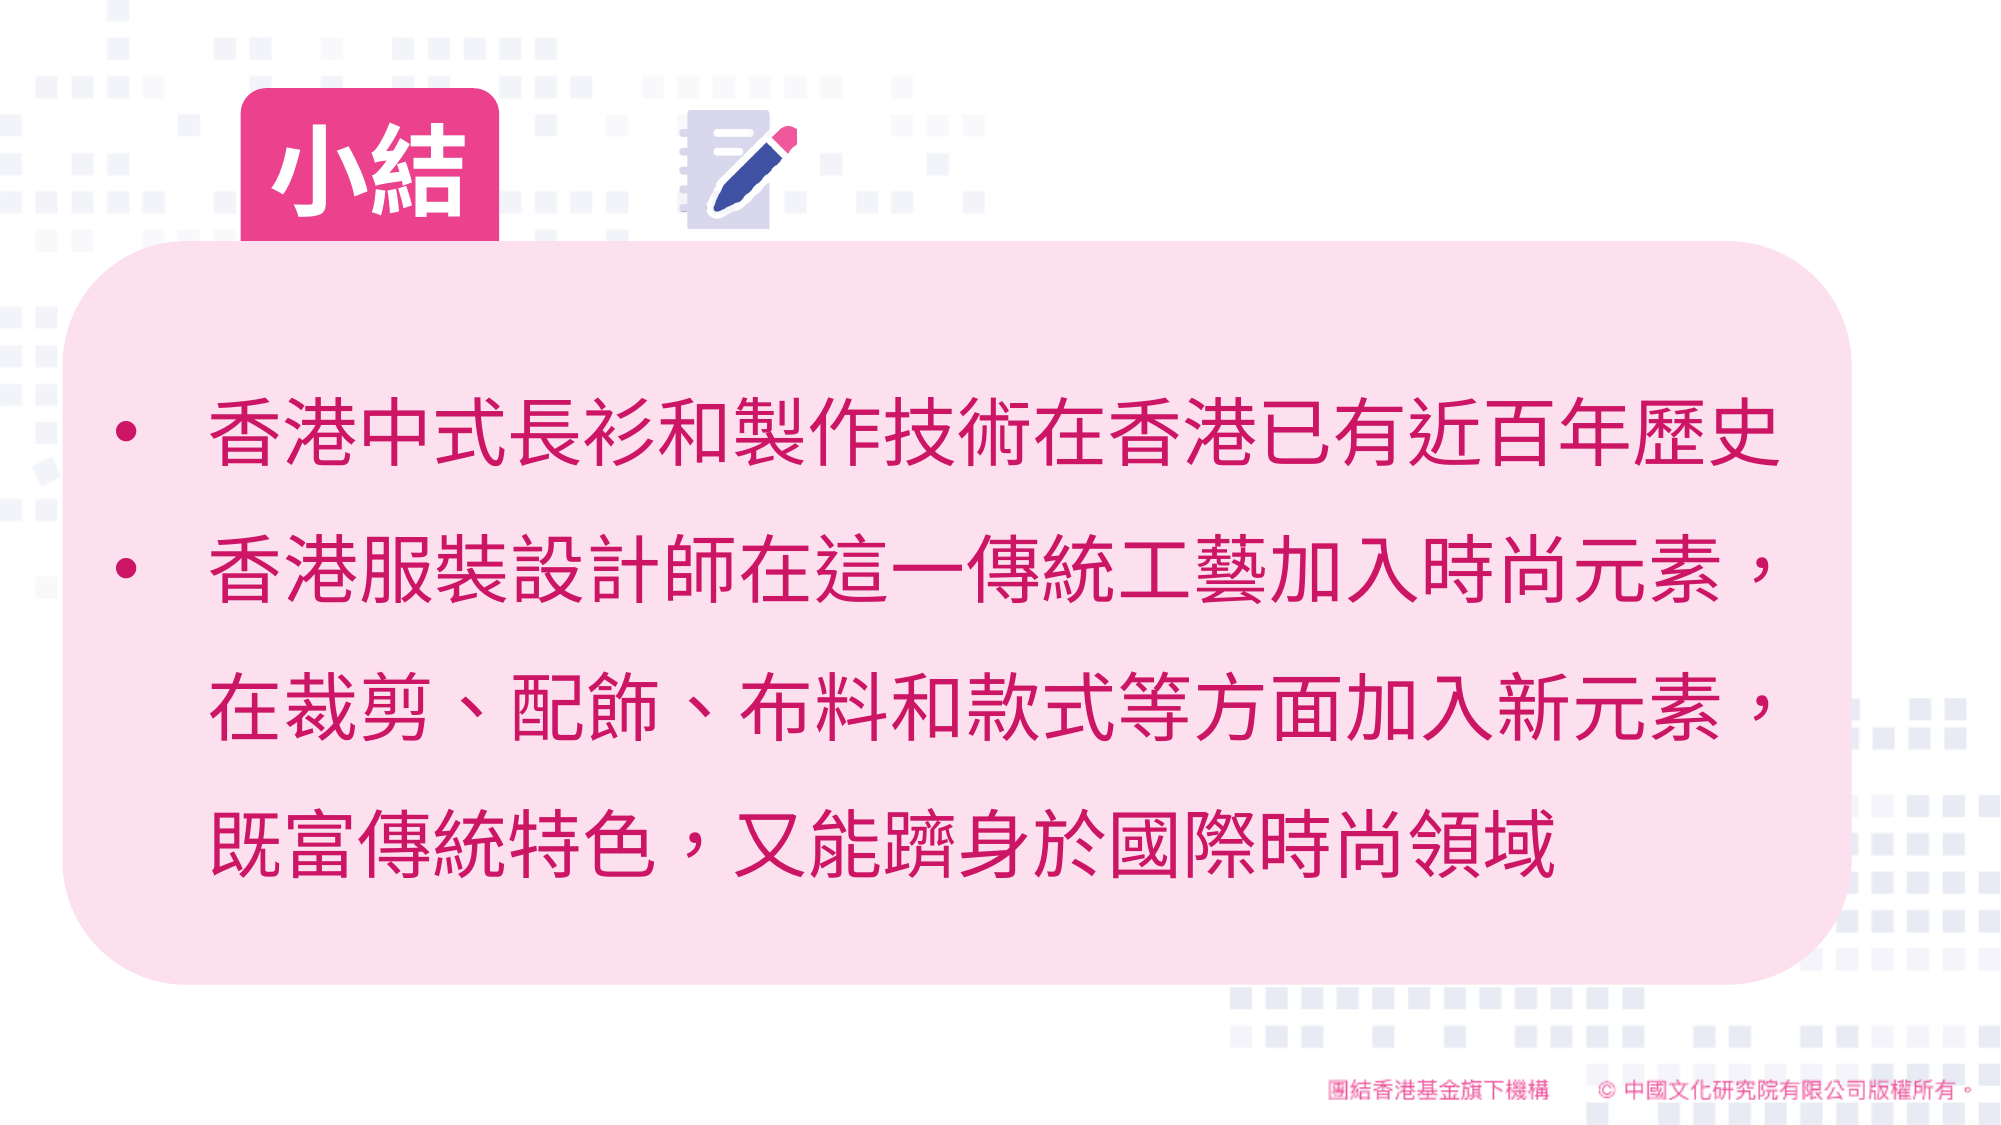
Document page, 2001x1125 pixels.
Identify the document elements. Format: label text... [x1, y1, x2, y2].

picture [0, 0, 2001, 1125]
text_box 香港中式長衫和製作技術在香港已有近百年歷史 香港服裝設計師在這一傳統工藝加入時尚元素，在裁剪、配飾、布料和款式等方面加入新元素，既富傳統特色，又能躋身於國際時尚領域 [61, 240, 1853, 986]
text_box 小結 [239, 86, 501, 242]
text_box [69, 672, 1931, 826]
